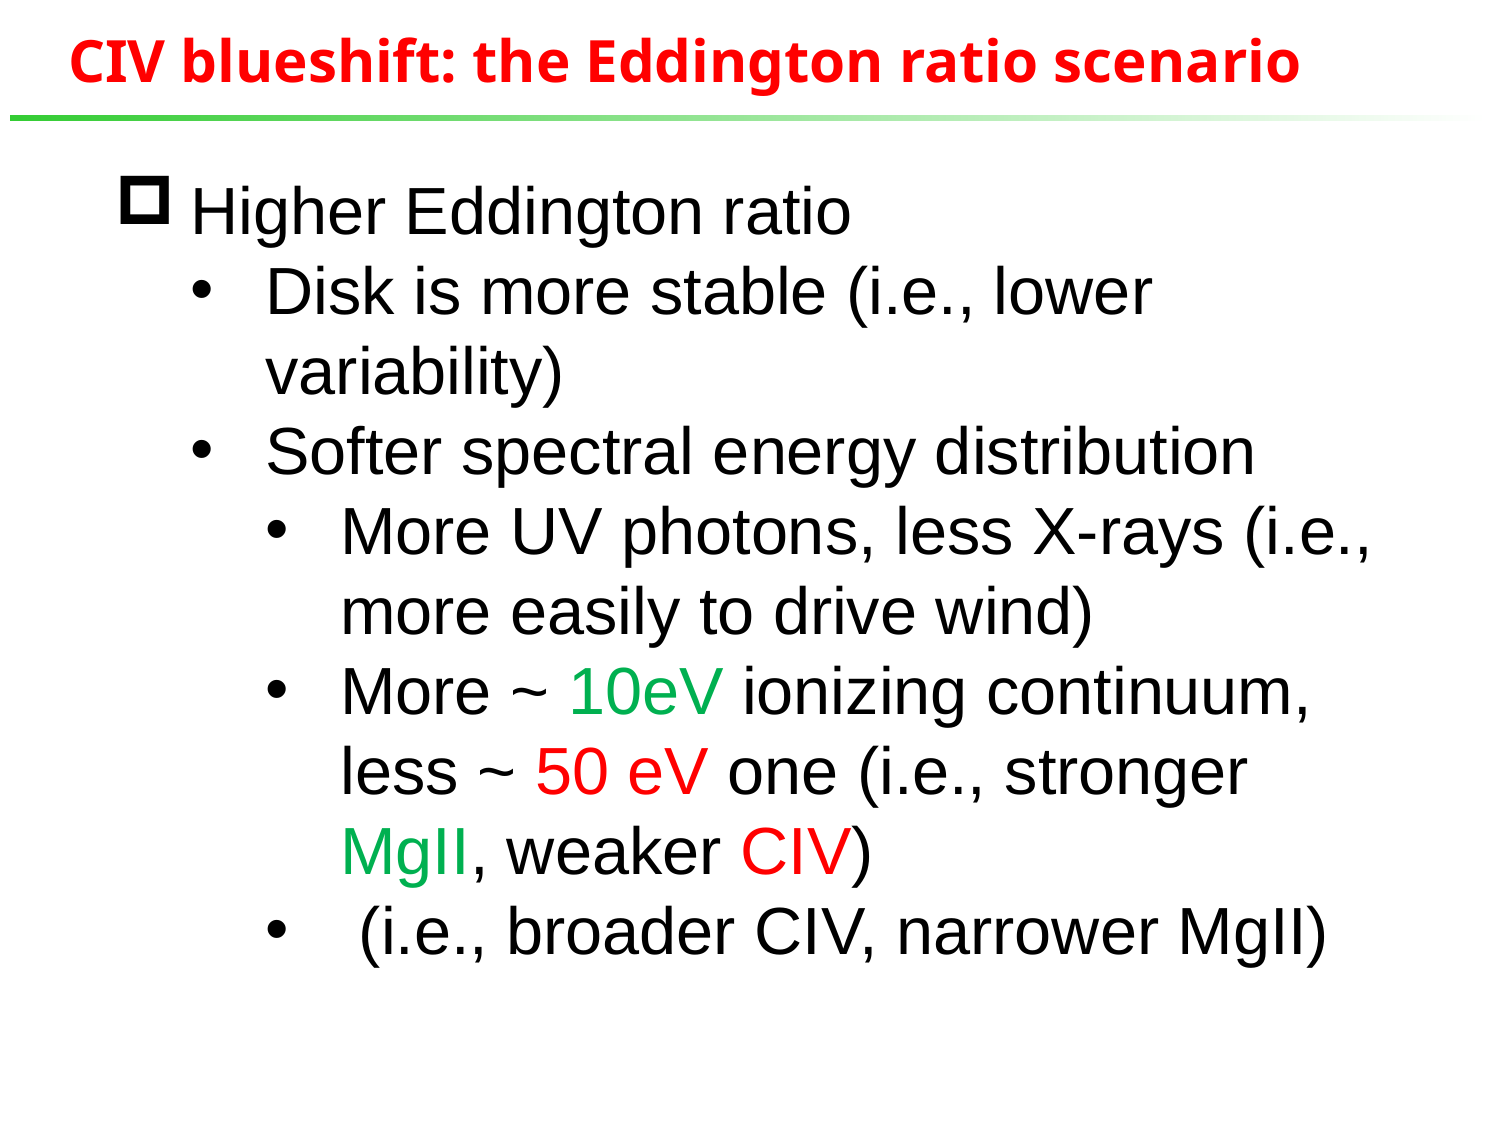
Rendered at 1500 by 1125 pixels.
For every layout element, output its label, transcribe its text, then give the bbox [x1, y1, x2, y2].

title CIV blueshift: the Eddington ratio scenario [53, 19, 1472, 102]
